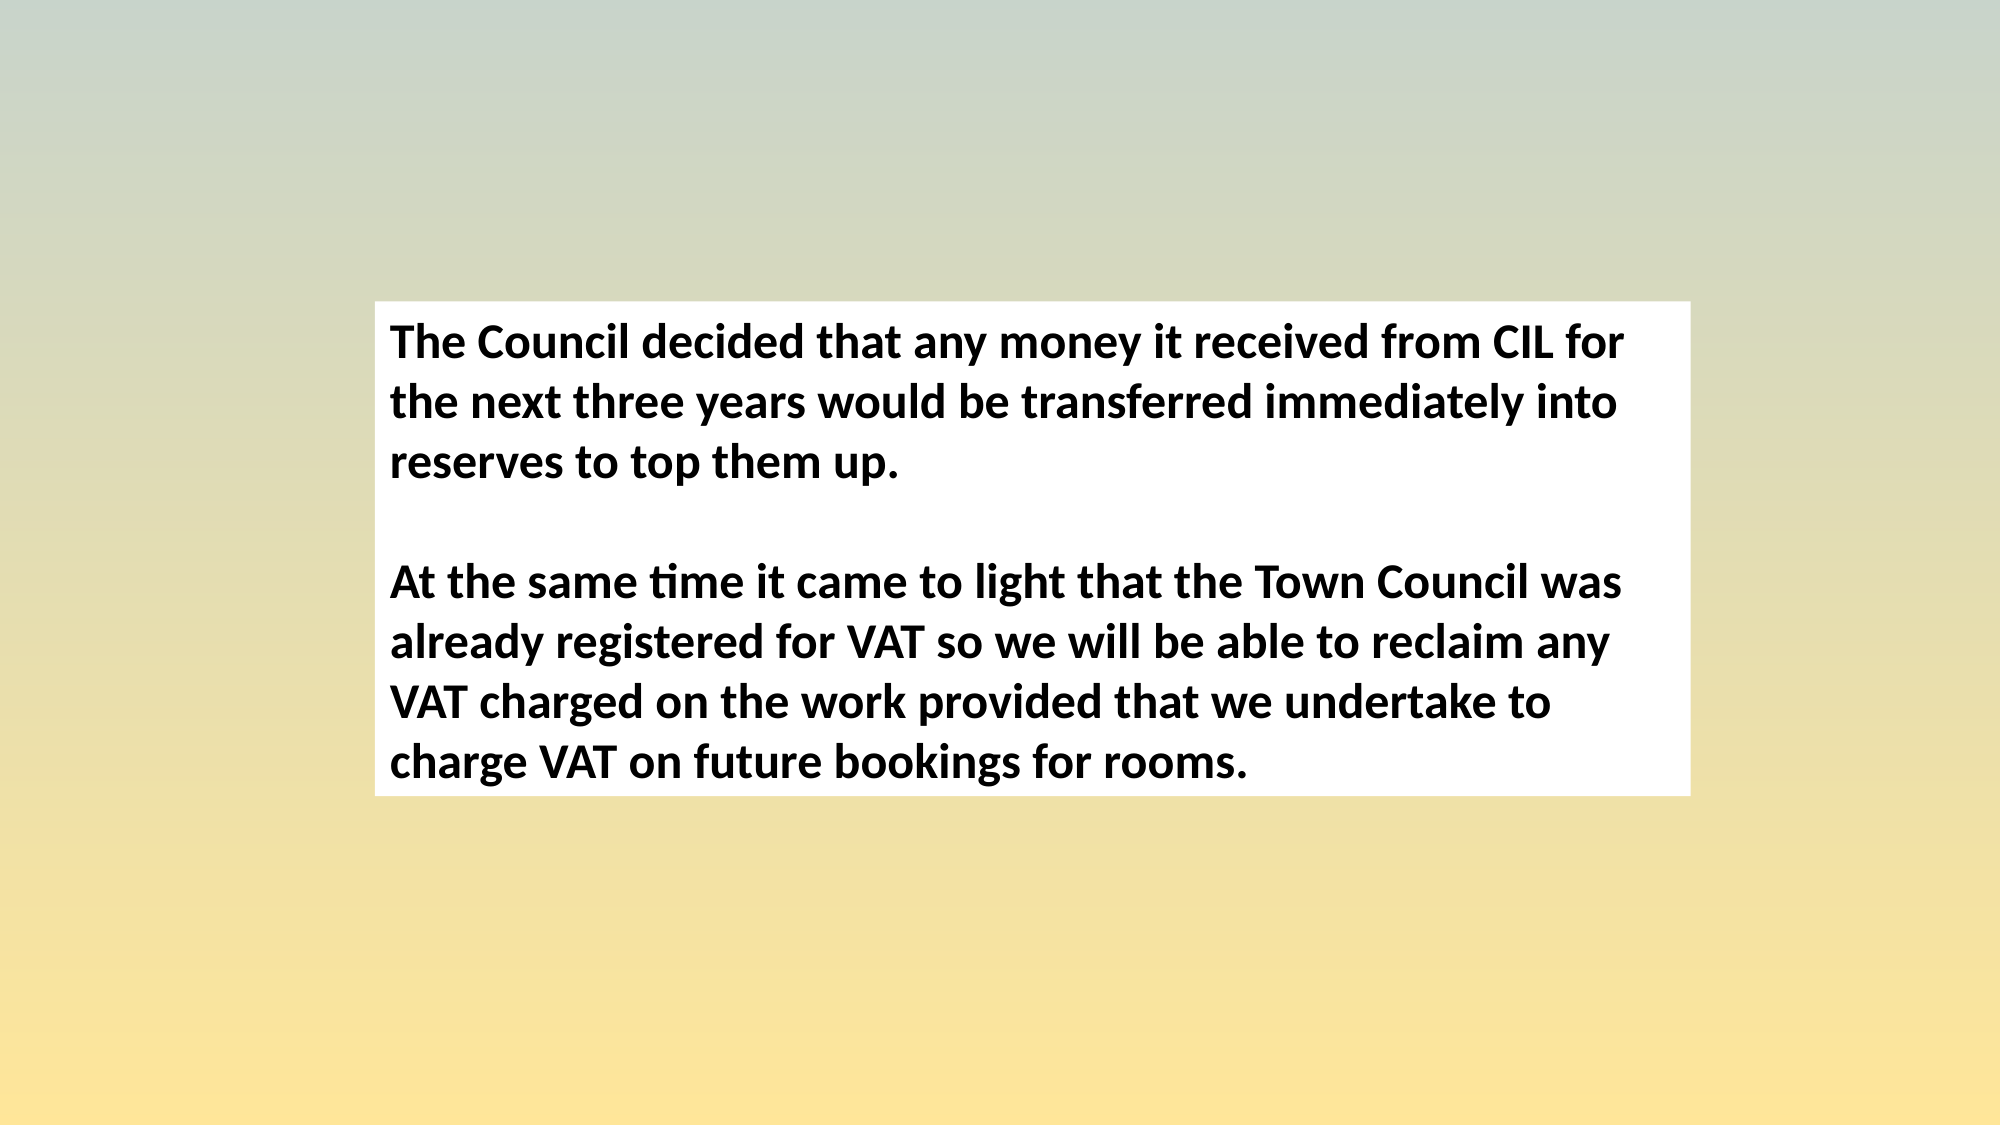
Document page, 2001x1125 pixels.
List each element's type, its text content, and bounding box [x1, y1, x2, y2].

text_box The Council decided that any money it received from CIL for the next three years would be transferred immediately into reserves to top them up. At the same time it came to light that the Town Council was already registered for VAT so we will be able to reclaim any VAT charged on the work provided that we undertake to charge VAT on future bookings for rooms. [374, 301, 1691, 797]
